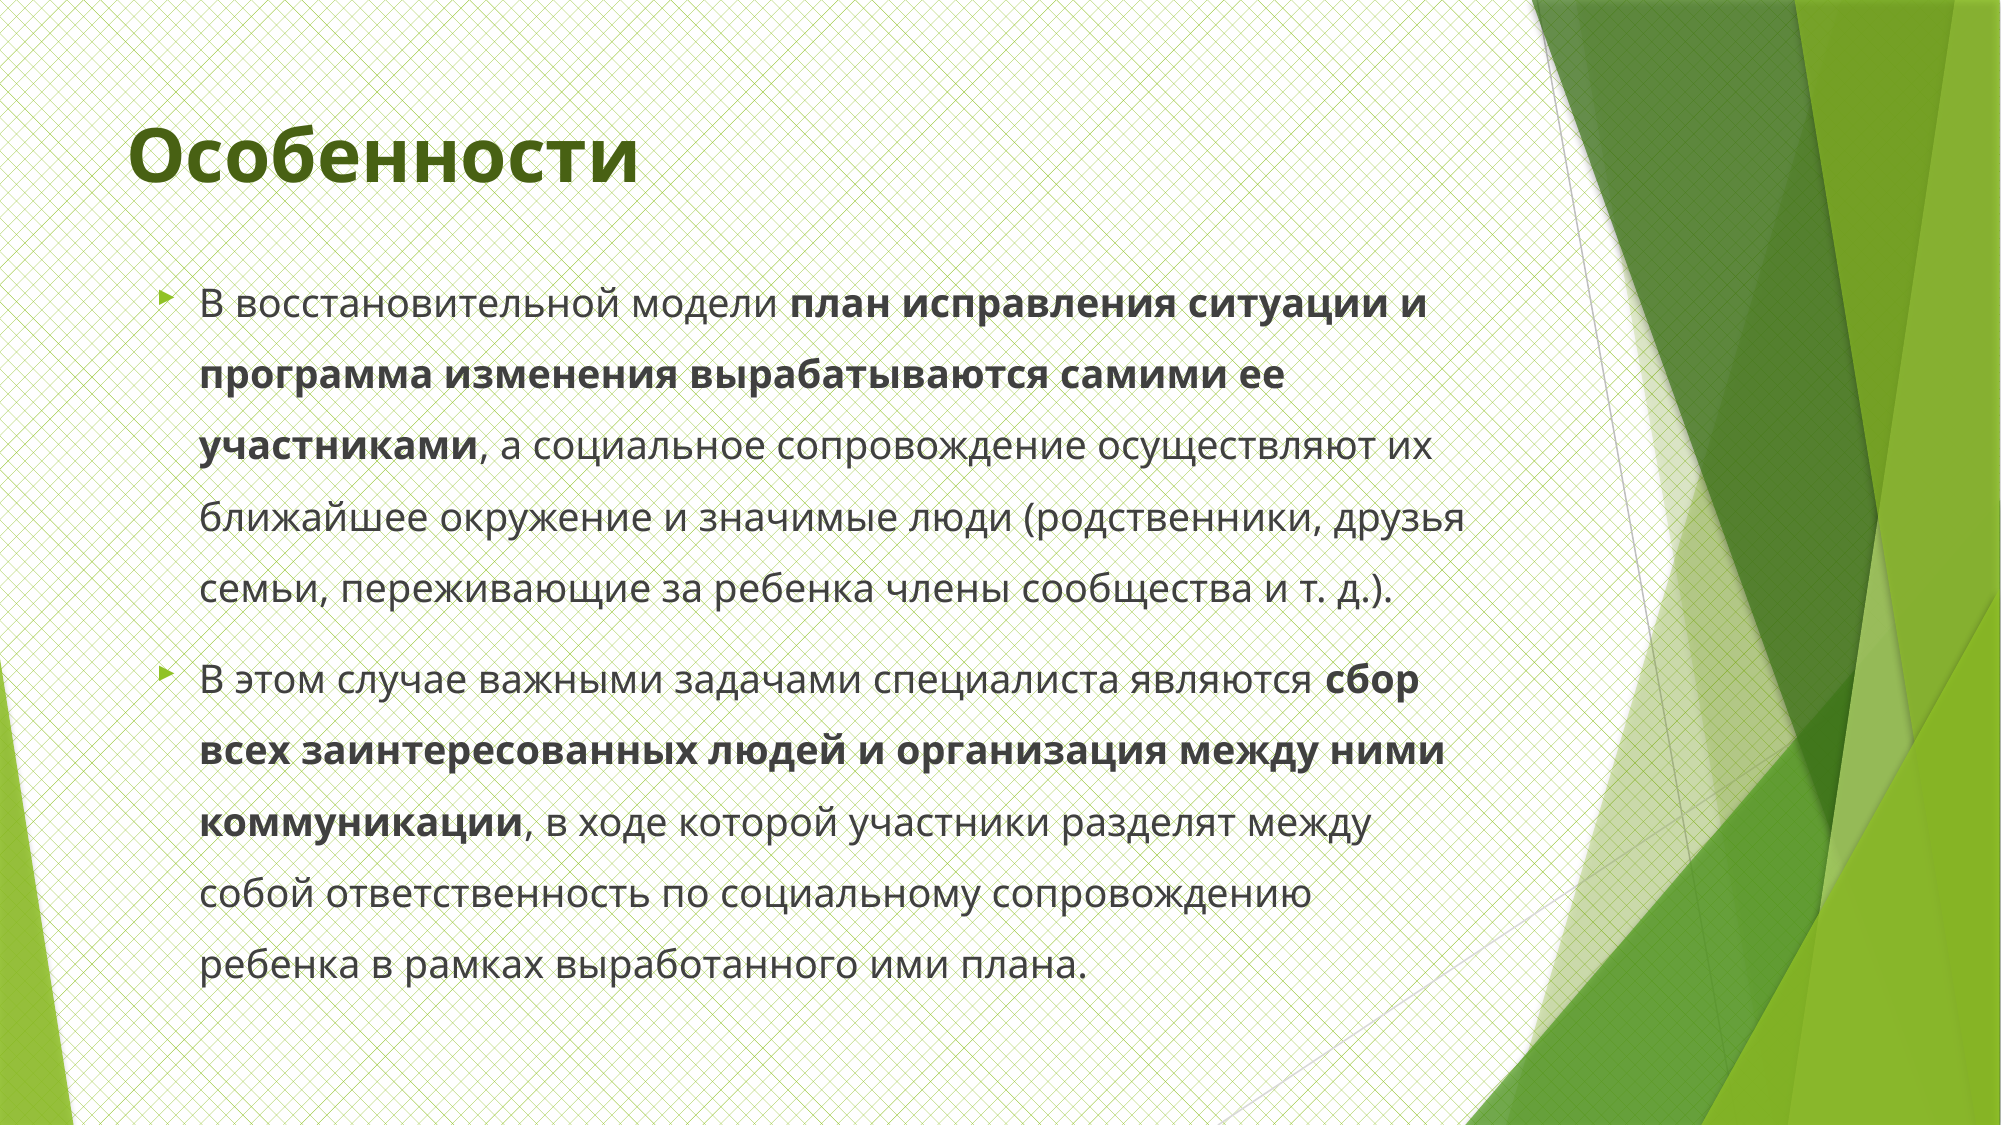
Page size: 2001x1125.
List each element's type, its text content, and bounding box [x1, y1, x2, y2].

title Особенности [111, 99, 1522, 317]
list В восстановительной модели план исправления ситуации и программа изменения вырабатываются самими ее участниками, а социальное сопровождение осуществляют их ближайшее окружение и значимые люди (родственники, друзья семьи, переживающие за ребенка члены сообщества и т. д.). В этом случае важными задачами специалиста являются сбор всех заинтересованных людей и организация между ними коммуникации, в ходе которой участники разделят между собой ответственность по социальному сопровождению ребенка в рамках выработанного ими плана. [141, 246, 1492, 1105]
